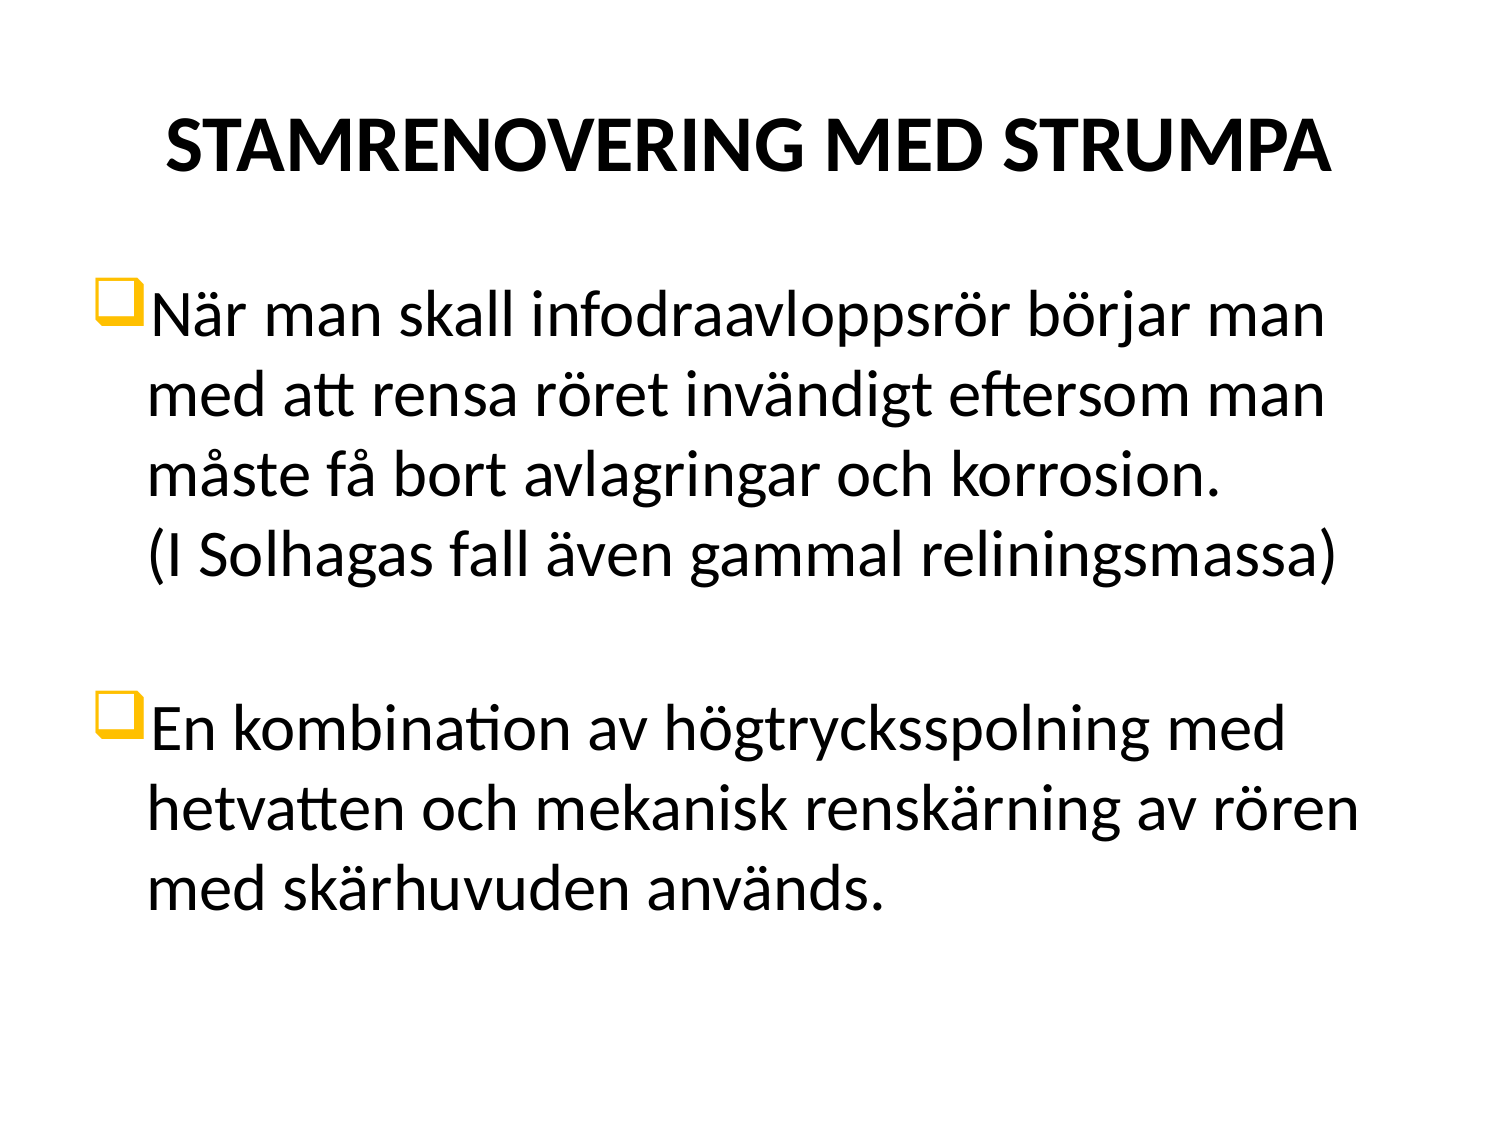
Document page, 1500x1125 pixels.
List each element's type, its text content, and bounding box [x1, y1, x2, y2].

list När man skall infodraavloppsrör börjar man med att rensa röret invändigt eftersom man måste få bort avlagringar och korrosion. (I Solhagas fall även gammal reliningsmassa) En kombination av högtrycksspolning med hetvatten och mekanisk renskärning av rören med skärhuvuden används. [75, 262, 1425, 1005]
title STAMRENOVERING MED STRUMPA [75, 45, 1425, 233]
